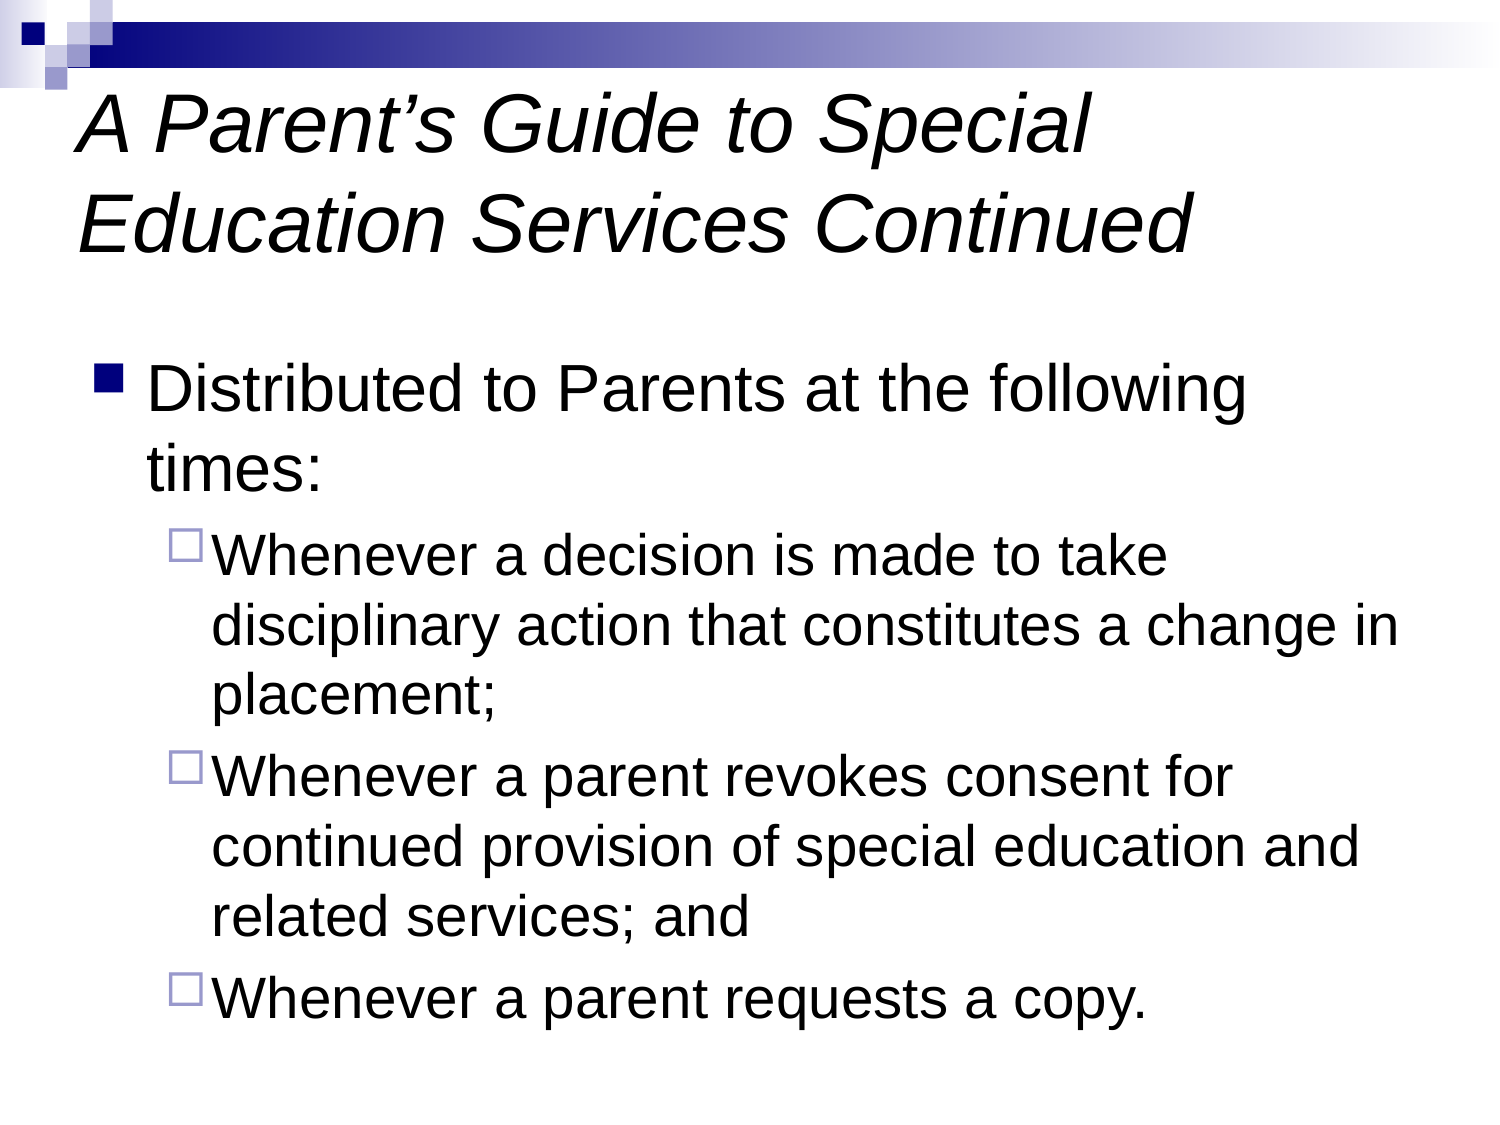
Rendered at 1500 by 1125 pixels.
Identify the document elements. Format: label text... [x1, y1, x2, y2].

list Distributed to Parents at the following times: Whenever a decision is made to take disciplinary action that constitutes a change in placement; Whenever a parent revokes consent for continued provision of special education and related services; and Whenever a parent requests a copy. [75, 337, 1425, 1050]
title A Parent’s Guide to Special Education Services Continued [62, 99, 1425, 338]
